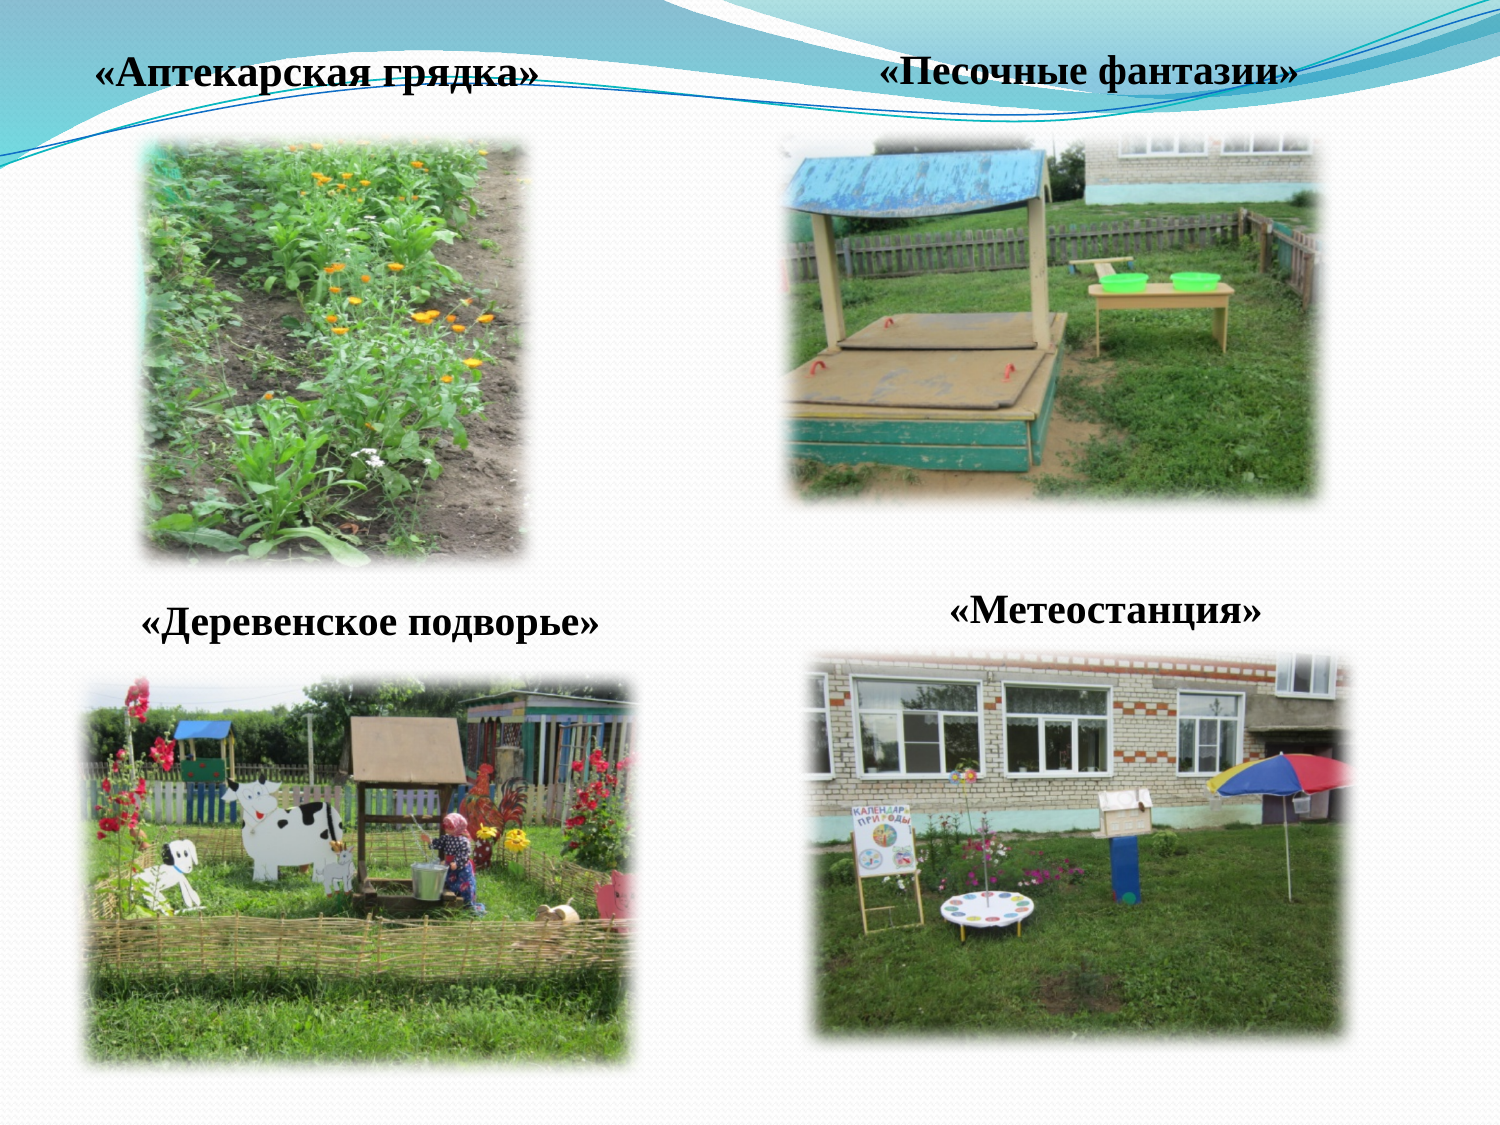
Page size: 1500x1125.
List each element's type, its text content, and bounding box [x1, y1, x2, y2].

title «Аптекарская грядка» [93, 35, 551, 129]
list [128, 128, 540, 575]
text_box «Деревенское подворье» [50, 586, 616, 652]
picture [773, 128, 1335, 516]
text_box «Метеостанция» [858, 574, 1279, 640]
picture [796, 644, 1362, 1055]
text_box «Песочные фантазии» [788, 35, 1316, 101]
picture [70, 667, 645, 1079]
